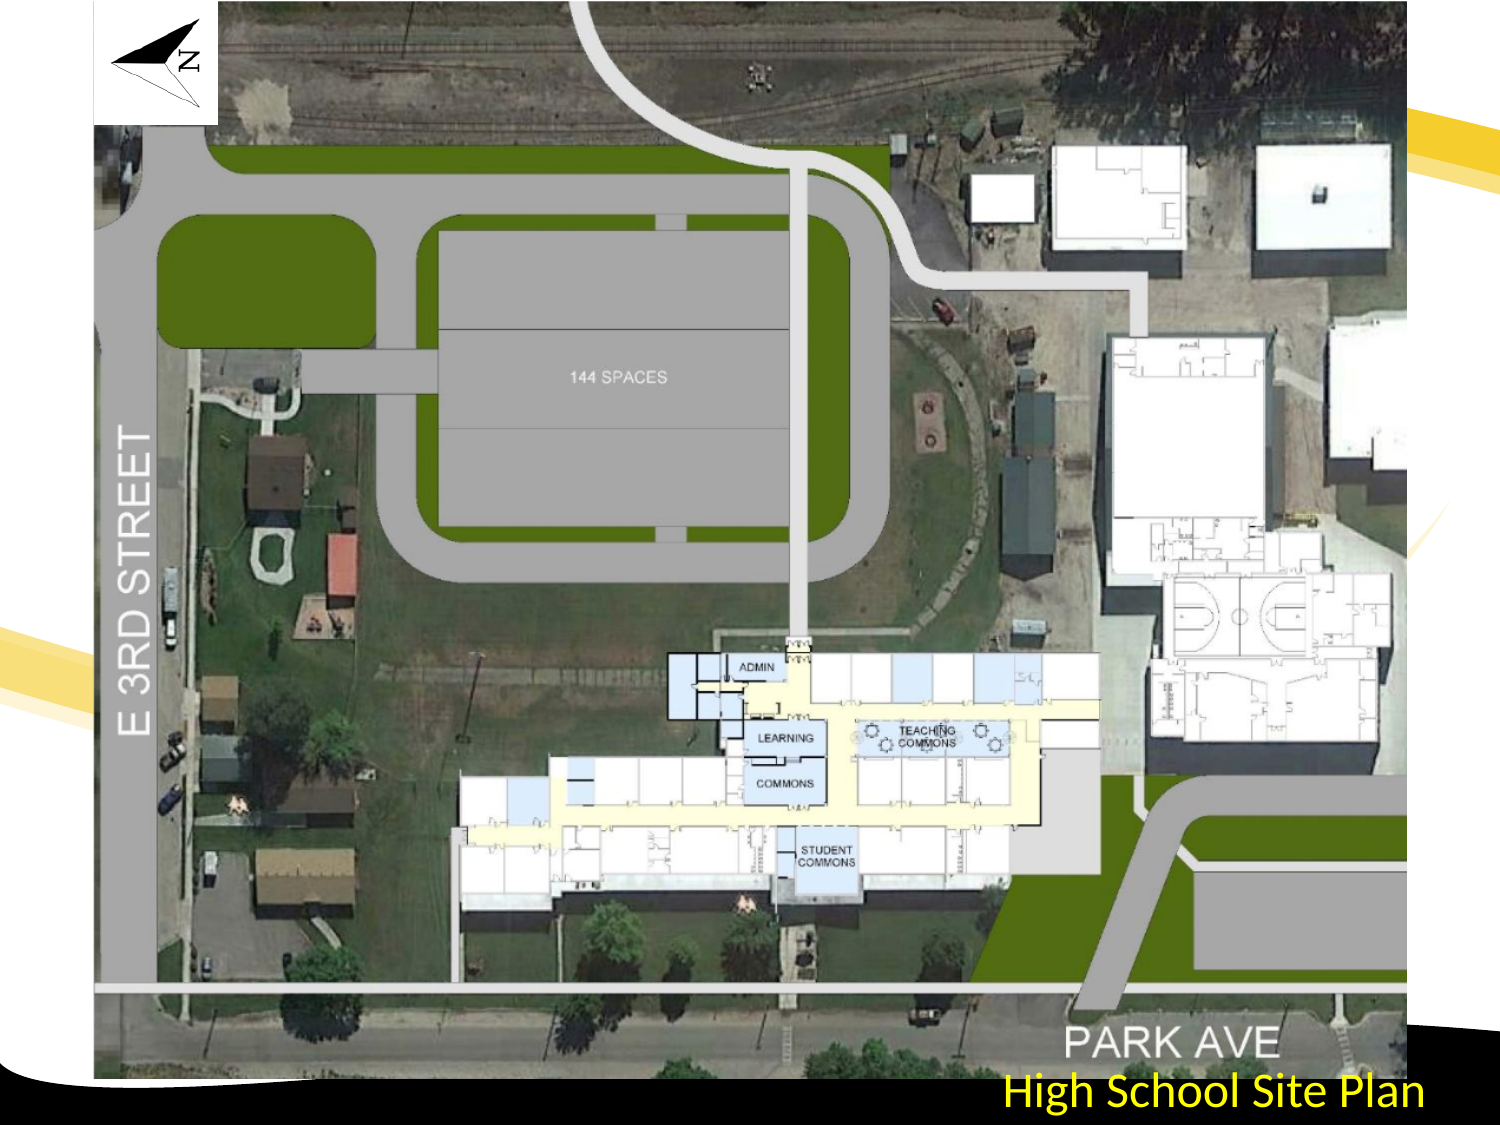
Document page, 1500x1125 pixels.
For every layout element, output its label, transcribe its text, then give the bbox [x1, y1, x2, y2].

picture [93, 0, 1407, 1125]
text_box High School Site Plan [1293, 1049, 1500, 1125]
